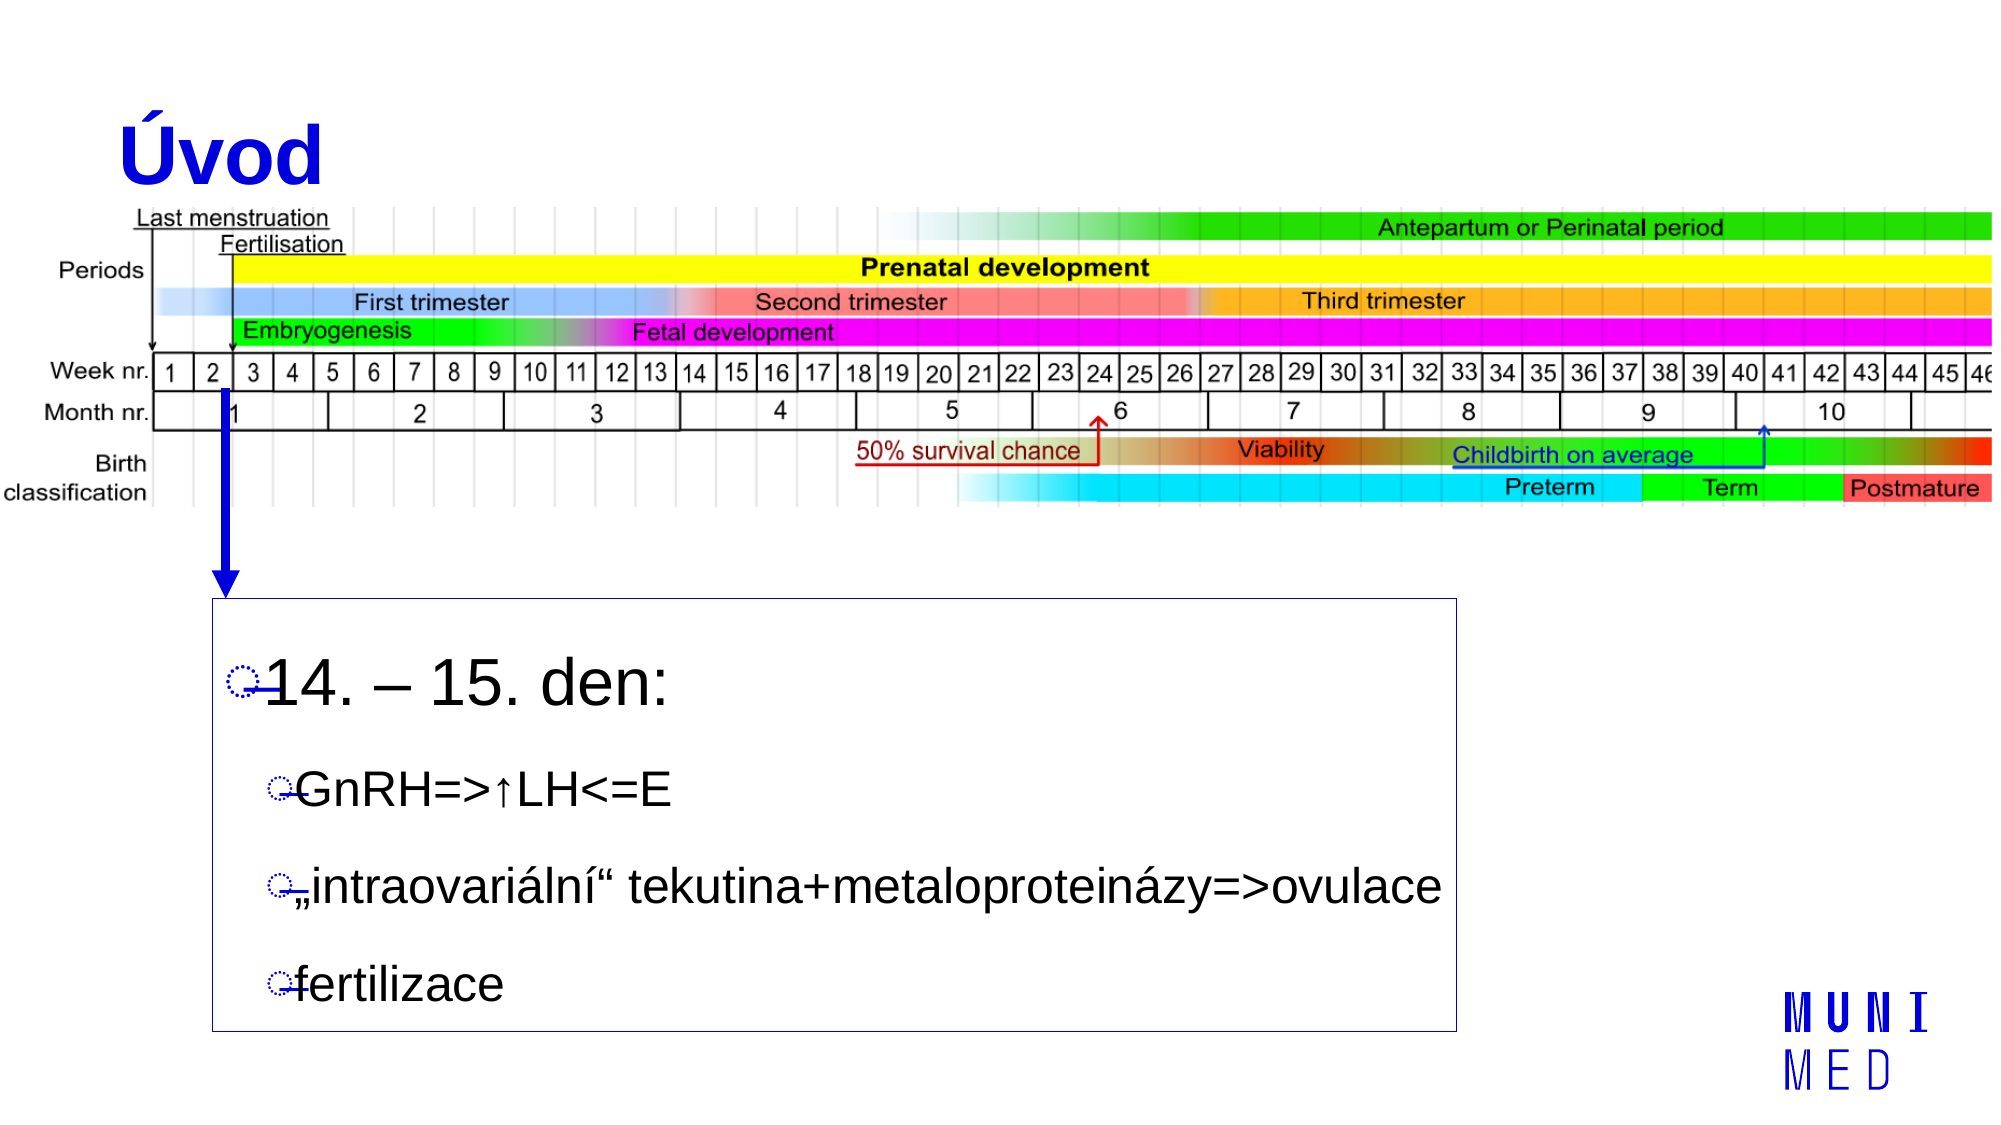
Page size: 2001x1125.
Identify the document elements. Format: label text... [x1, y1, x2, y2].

list 14. – 15. den: GnRH=>↑LH<=E „intraovariální“ tekutina+metaloproteinázy=>ovulace fertilizace [212, 598, 1457, 1032]
picture [0, 207, 2000, 508]
title Úvod [118, 118, 1883, 193]
